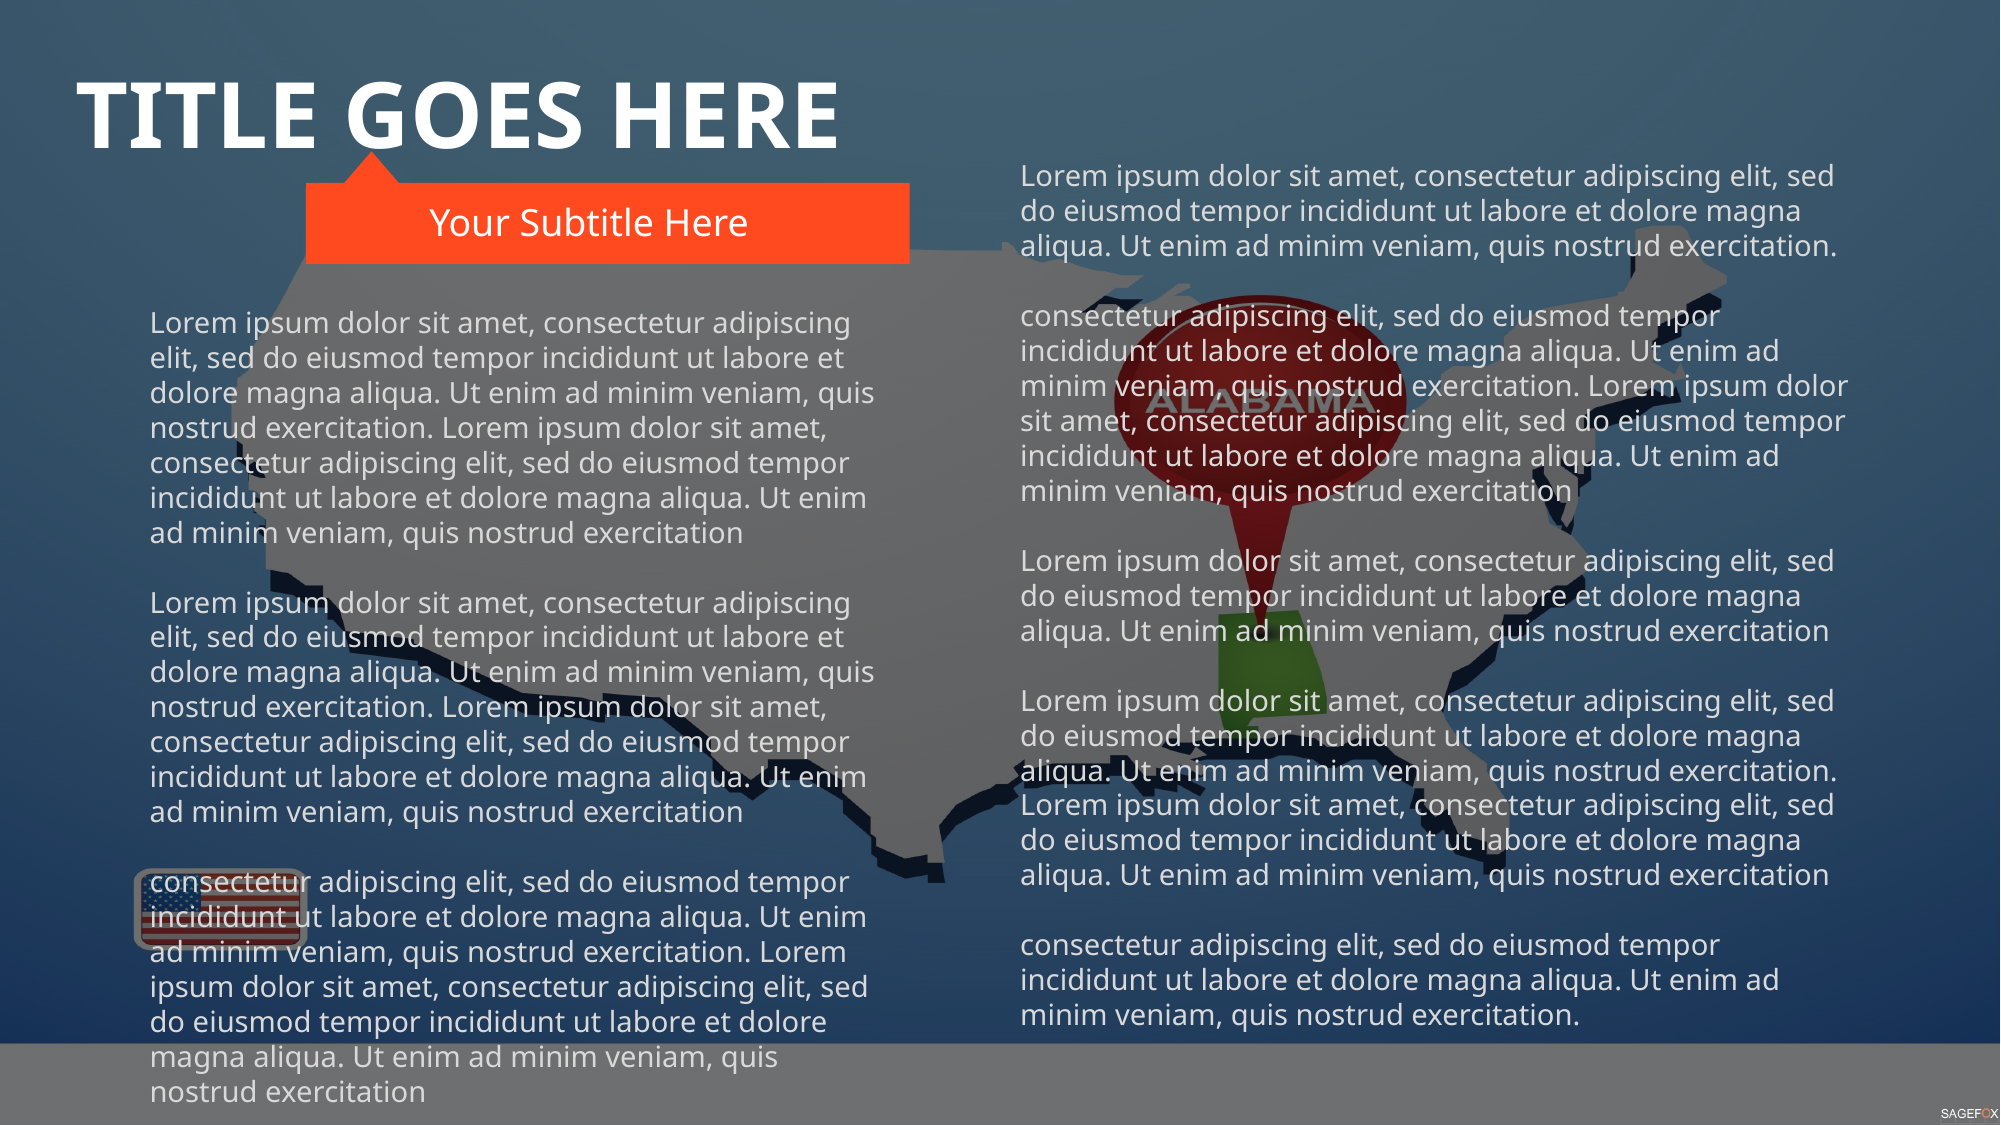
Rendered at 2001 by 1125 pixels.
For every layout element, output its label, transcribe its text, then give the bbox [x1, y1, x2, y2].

text_box Lorem ipsum dolor sit amet, consectetur adipiscing elit, sed do eiusmod tempor incididunt ut labore et dolore magna aliqua. Ut enim ad minim veniam, quis nostrud exercitation. consectetur adipiscing elit, sed do eiusmod tempor incididunt ut labore et dolore magna aliqua. Ut enim ad minim veniam, quis nostrud exercitation. Lorem ipsum dolor sit amet, consectetur adipiscing elit, sed do eiusmod tempor incididunt ut labore et dolore magna aliqua. Ut enim ad minim veniam, quis nostrud exercitation Lorem ipsum dolor sit amet, consectetur adipiscing elit, sed do eiusmod tempor incididunt ut labore et dolore magna aliqua. Ut enim ad minim veniam, quis nostrud exercitation Lorem ipsum dolor sit amet, consectetur adipiscing elit, sed do eiusmod tempor incididunt ut labore et dolore magna aliqua. Ut enim ad minim veniam, quis nostrud exercitation. Lorem ipsum dolor sit amet, consectetur adipiscing elit, sed do eiusmod tempor incididunt ut labore et dolore magna aliqua. Ut enim ad minim veniam, quis nostrud exercitation consectetur adipiscing elit, sed do eiusmod tempor incididunt ut labore et dolore magna aliqua. Ut enim ad minim veniam, quis nostrud exercitation. [1005, 150, 1876, 1039]
picture [0, 0, 2001, 1125]
text_box Lorem ipsum dolor sit amet, consectetur adipiscing elit, sed do eiusmod tempor incididunt ut labore et dolore magna aliqua. Ut enim ad minim veniam, quis nostrud exercitation. Lorem ipsum dolor sit amet, consectetur adipiscing elit, sed do eiusmod tempor incididunt ut labore et dolore magna aliqua. Ut enim ad minim veniam, quis nostrud exercitation Lorem ipsum dolor sit amet, consectetur adipiscing elit, sed do eiusmod tempor incididunt ut labore et dolore magna aliqua. Ut enim ad minim veniam, quis nostrud exercitation. Lorem ipsum dolor sit amet, consectetur adipiscing elit, sed do eiusmod tempor incididunt ut labore et dolore magna aliqua. Ut enim ad minim veniam, quis nostrud exercitation consectetur adipiscing elit, sed do eiusmod tempor incididunt ut labore et dolore magna aliqua. Ut enim ad minim veniam, quis nostrud exercitation. Lorem ipsum dolor sit amet, consectetur adipiscing elit, sed do eiusmod tempor incididunt ut labore et dolore magna aliqua. Ut enim ad minim veniam, quis nostrud exercitation [134, 296, 897, 1125]
text_box TITLE GOES HERE [60, 49, 965, 175]
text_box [306, 151, 910, 264]
